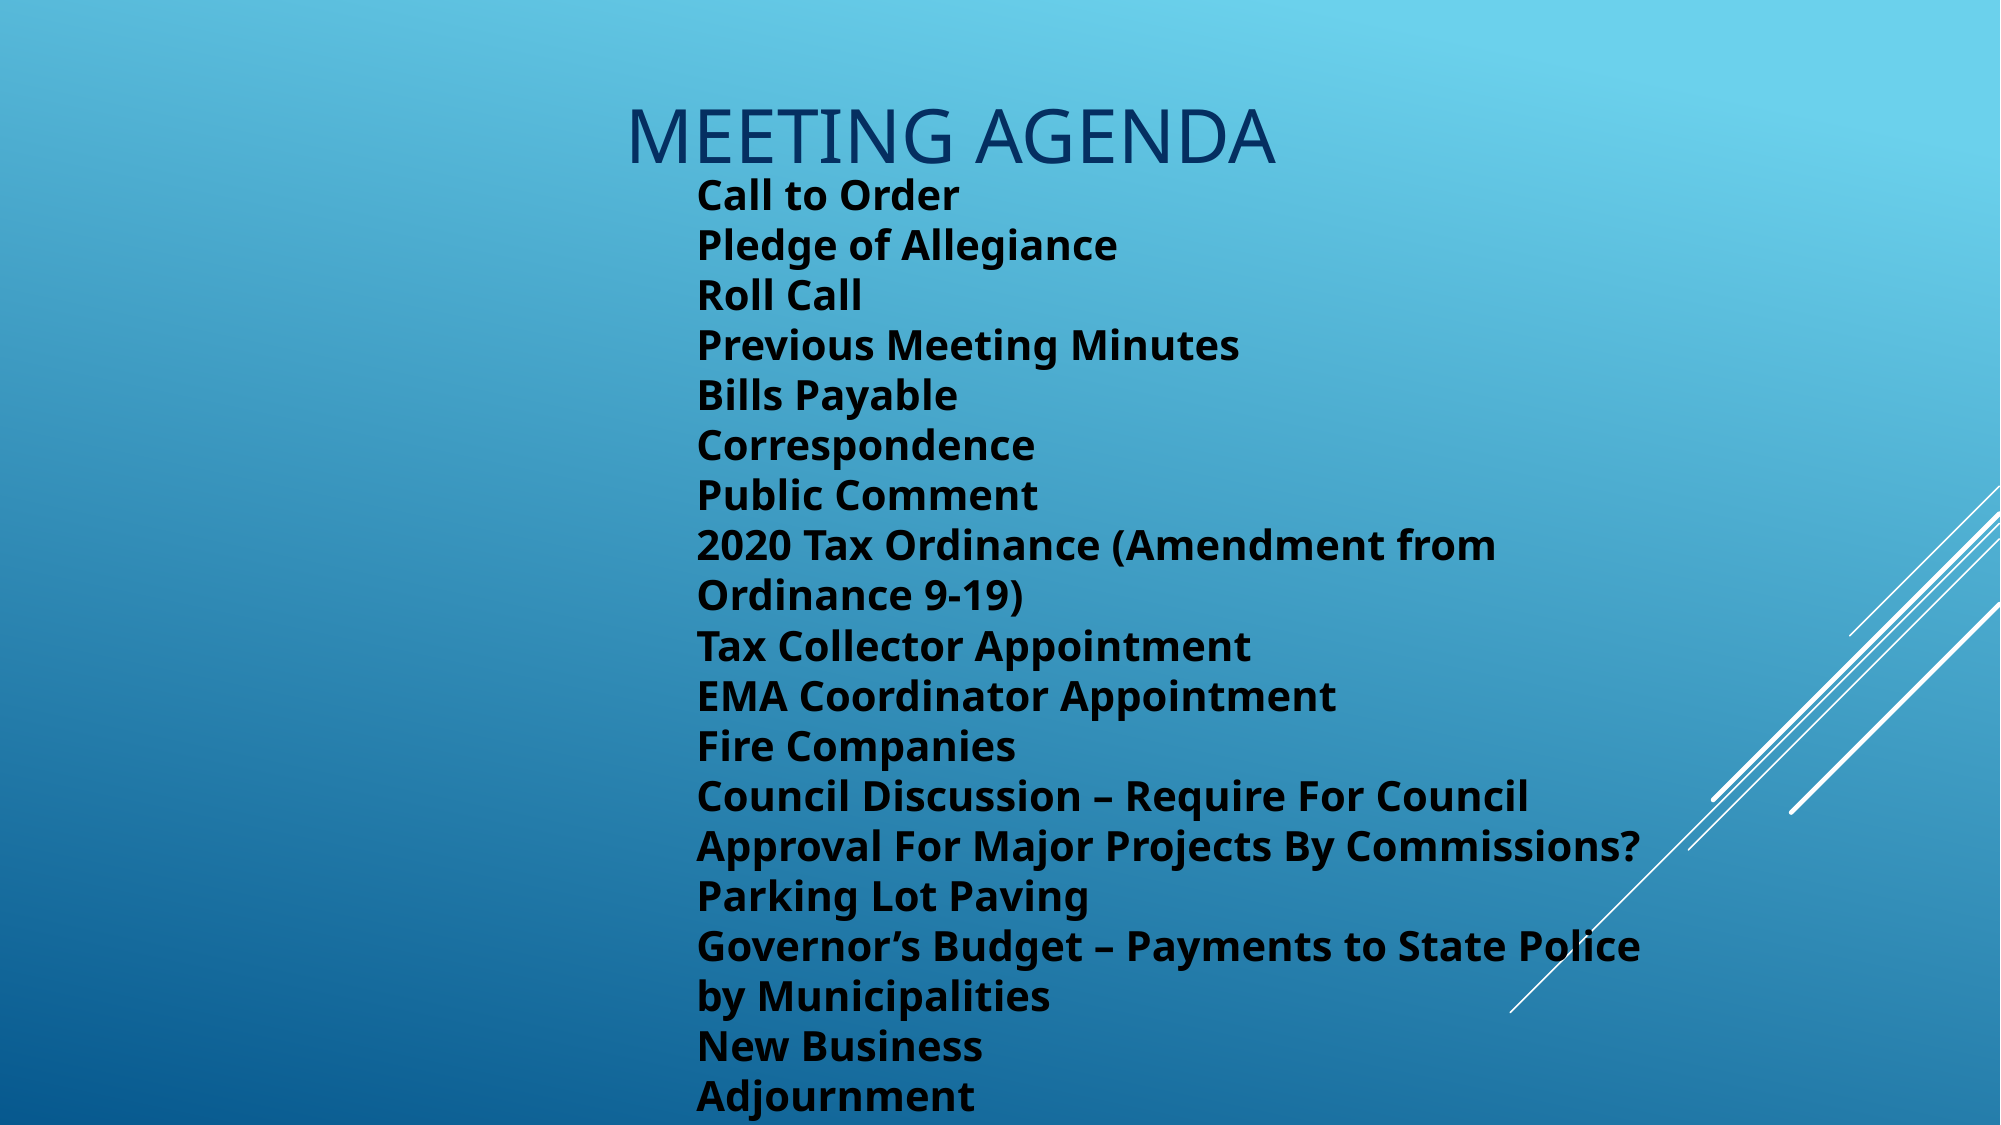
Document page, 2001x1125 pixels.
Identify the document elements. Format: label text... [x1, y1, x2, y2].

text_box Call to Order Pledge of Allegiance Roll Call Previous Meeting Minutes Bills Payable Correspondence Public Comment 2020 Tax Ordinance (Amendment from Ordinance 9-19) Tax Collector Appointment EMA Coordinator Appointment Fire Companies Council Discussion – Require For Council Approval For Major Projects By Commissions? Parking Lot Paving Governor’s Budget – Payments to State Police by Municipalities New Business Adjournment [681, 161, 1682, 1125]
title Meeting Agenda [251, 54, 1652, 212]
